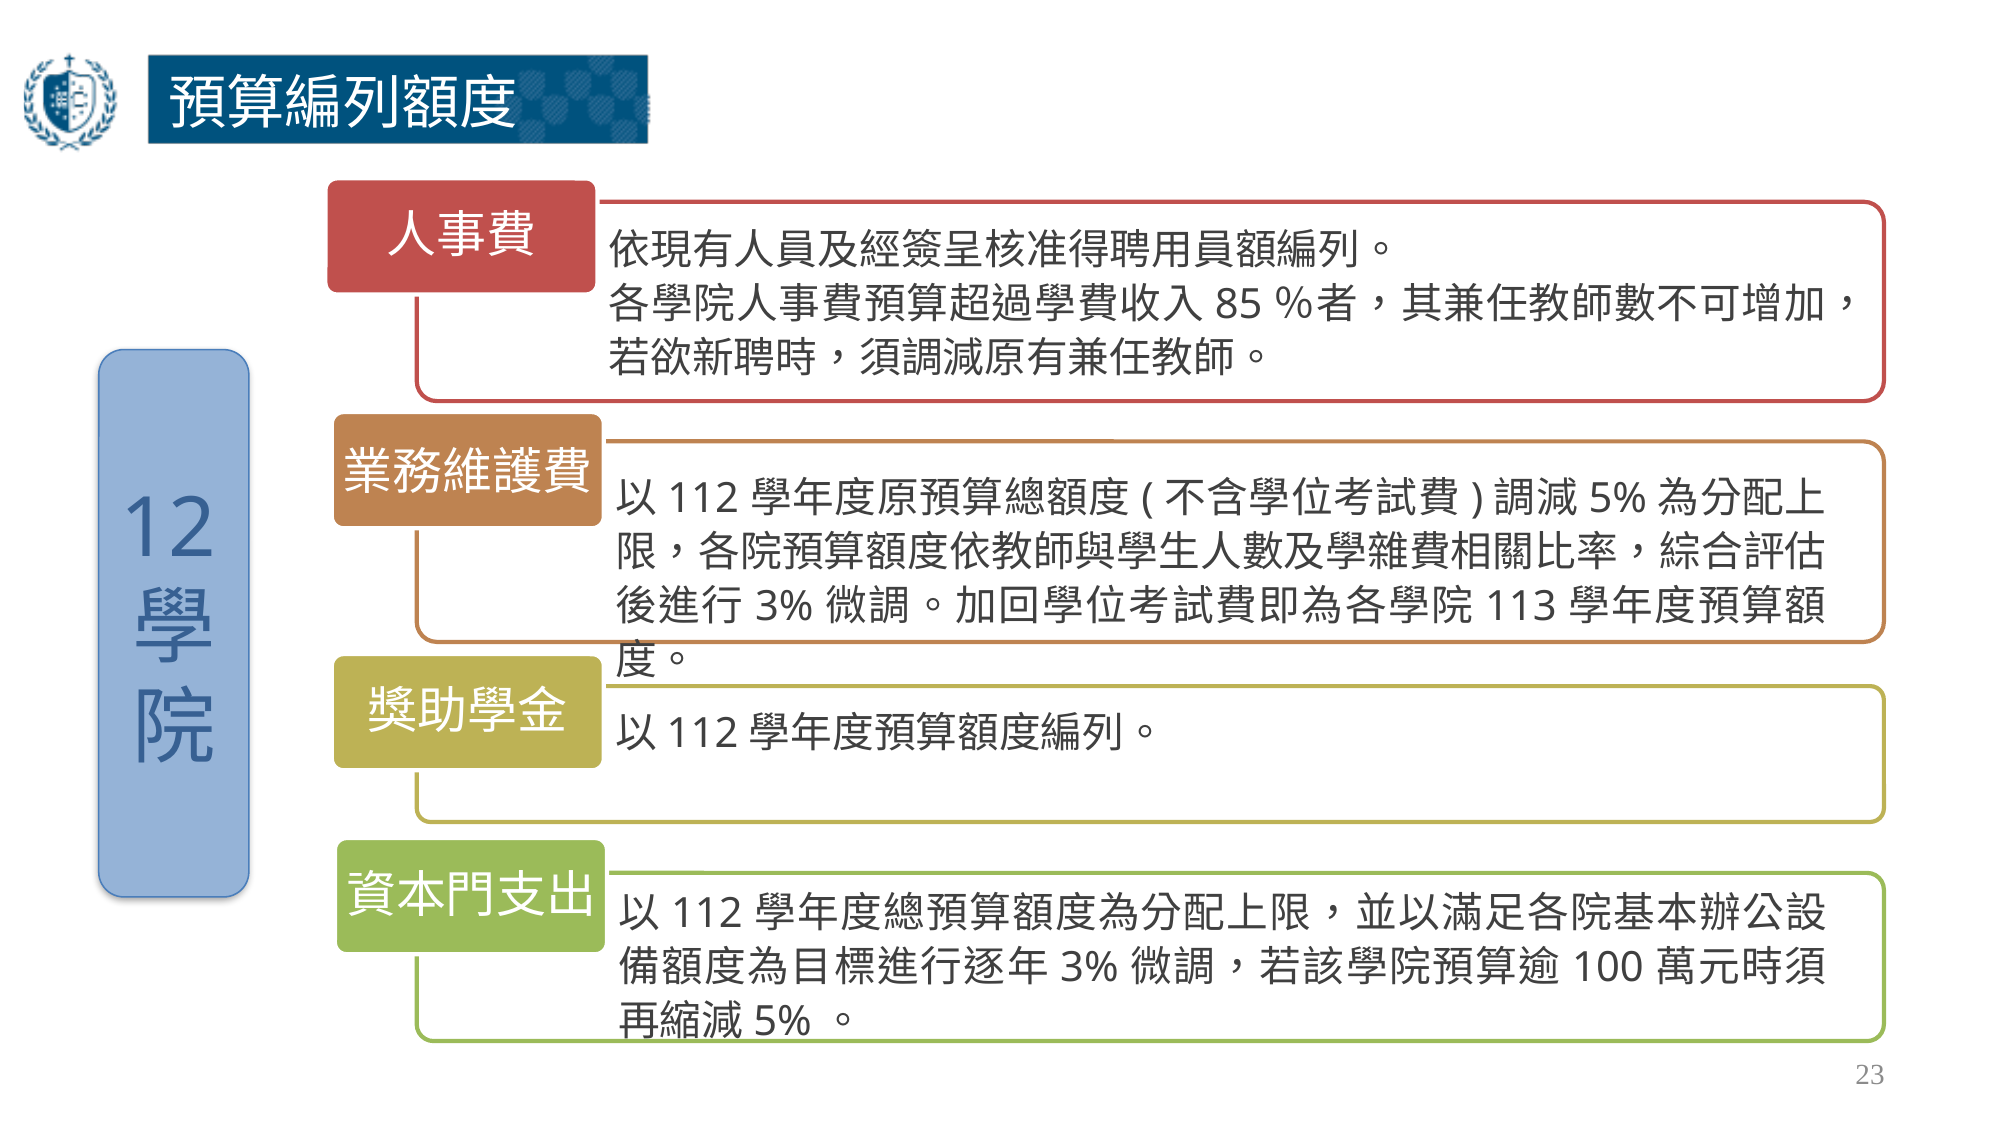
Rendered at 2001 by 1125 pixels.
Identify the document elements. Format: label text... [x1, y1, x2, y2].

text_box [334, 837, 608, 955]
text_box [416, 201, 1885, 402]
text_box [416, 441, 1885, 643]
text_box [331, 653, 605, 771]
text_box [325, 178, 598, 295]
text_box 12學院 [97, 348, 250, 898]
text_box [23, 44, 680, 196]
slide_number 23 [1433, 1042, 1900, 1103]
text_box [416, 866, 1885, 1042]
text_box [416, 685, 1885, 823]
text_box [331, 411, 605, 529]
